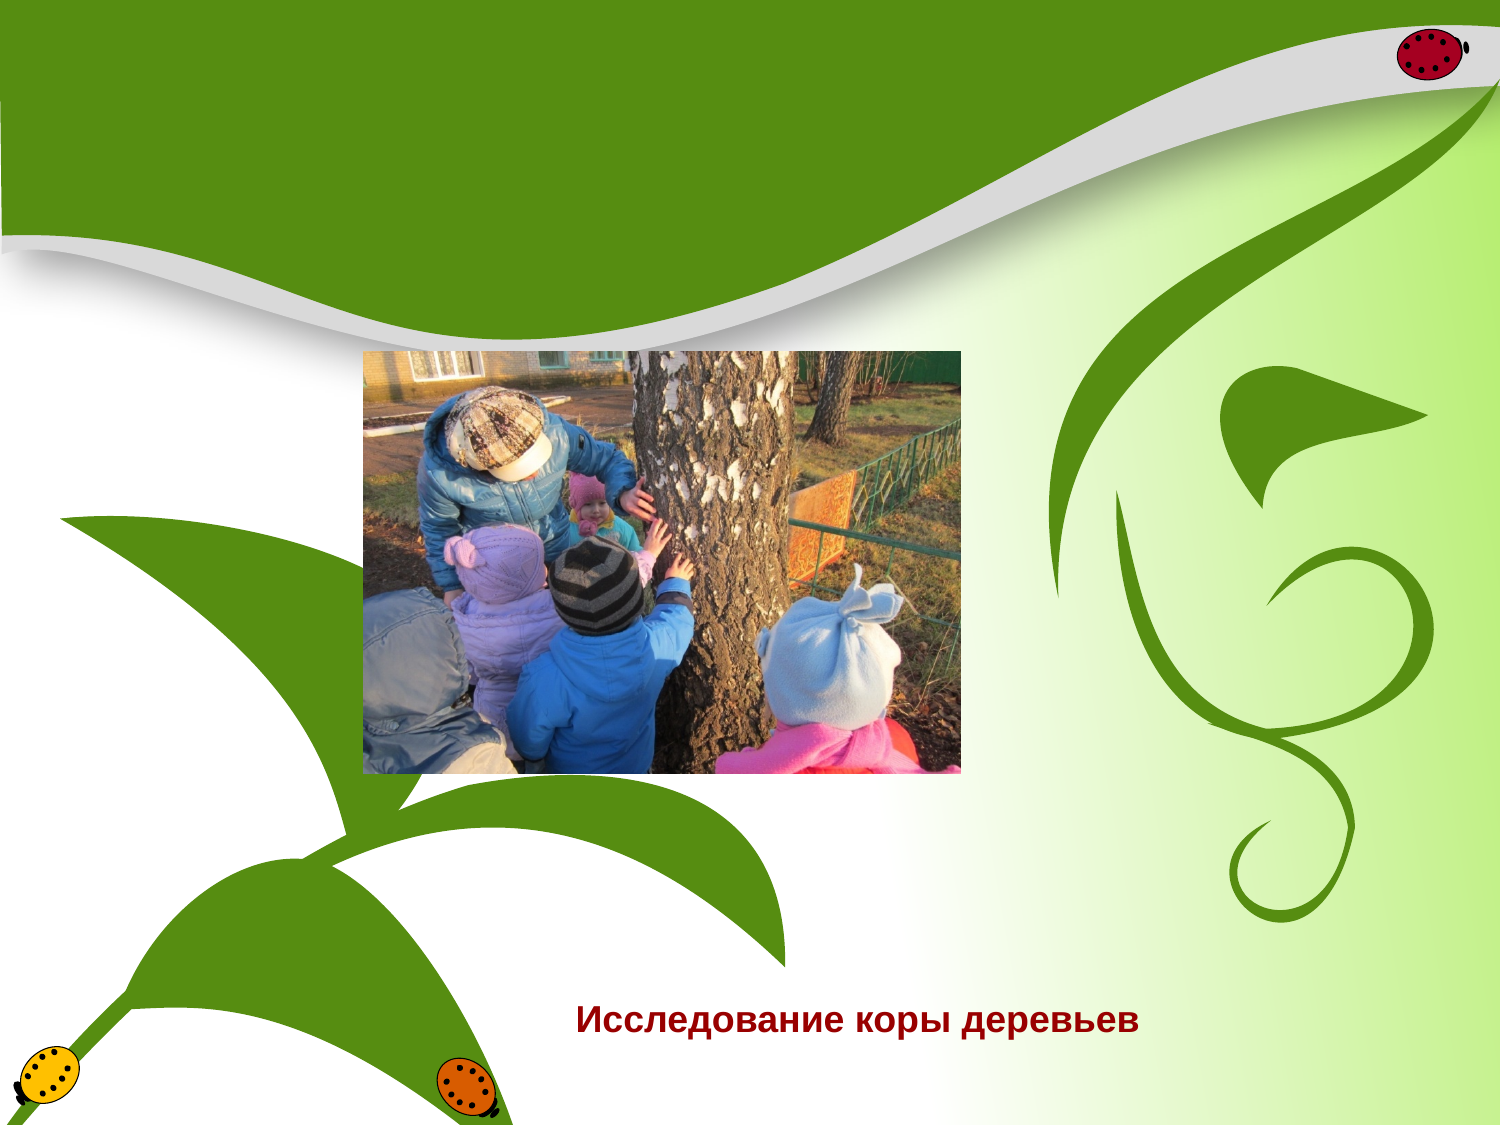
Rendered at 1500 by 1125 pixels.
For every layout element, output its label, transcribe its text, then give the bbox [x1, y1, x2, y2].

text_box Исследование коры деревьев [560, 987, 1187, 1048]
picture [362, 351, 962, 774]
